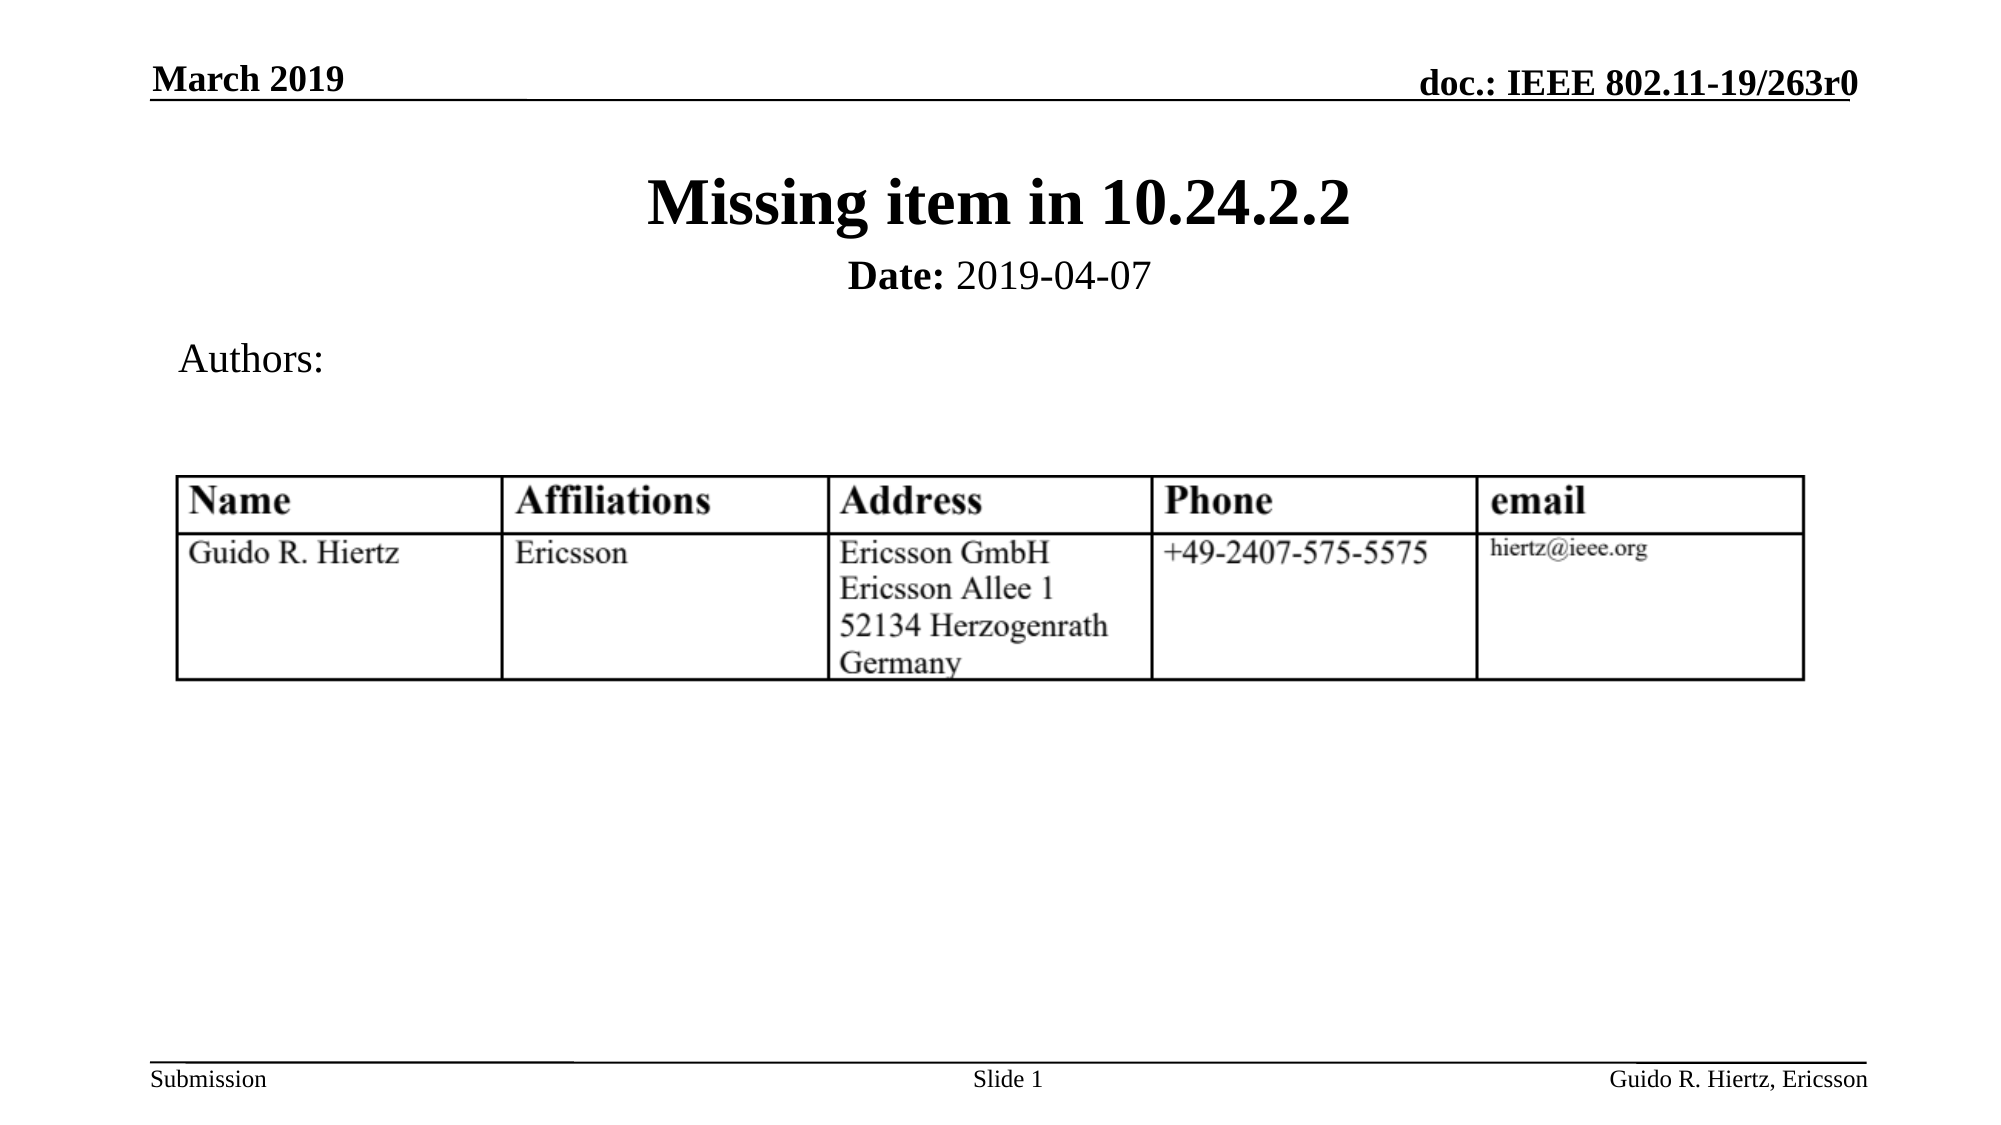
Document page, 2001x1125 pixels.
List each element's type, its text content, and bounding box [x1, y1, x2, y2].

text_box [162, 475, 1849, 725]
text_box Authors: [162, 323, 401, 387]
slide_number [152, 54, 563, 100]
footer Guido R. Hiertz, Ericsson [1171, 1061, 1869, 1093]
slide_number Slide 1 [950, 1061, 1067, 1123]
subtitle Date: 2019-04-07 [299, 239, 1701, 319]
title Missing item in 10.24.2.2 [149, 76, 1851, 319]
